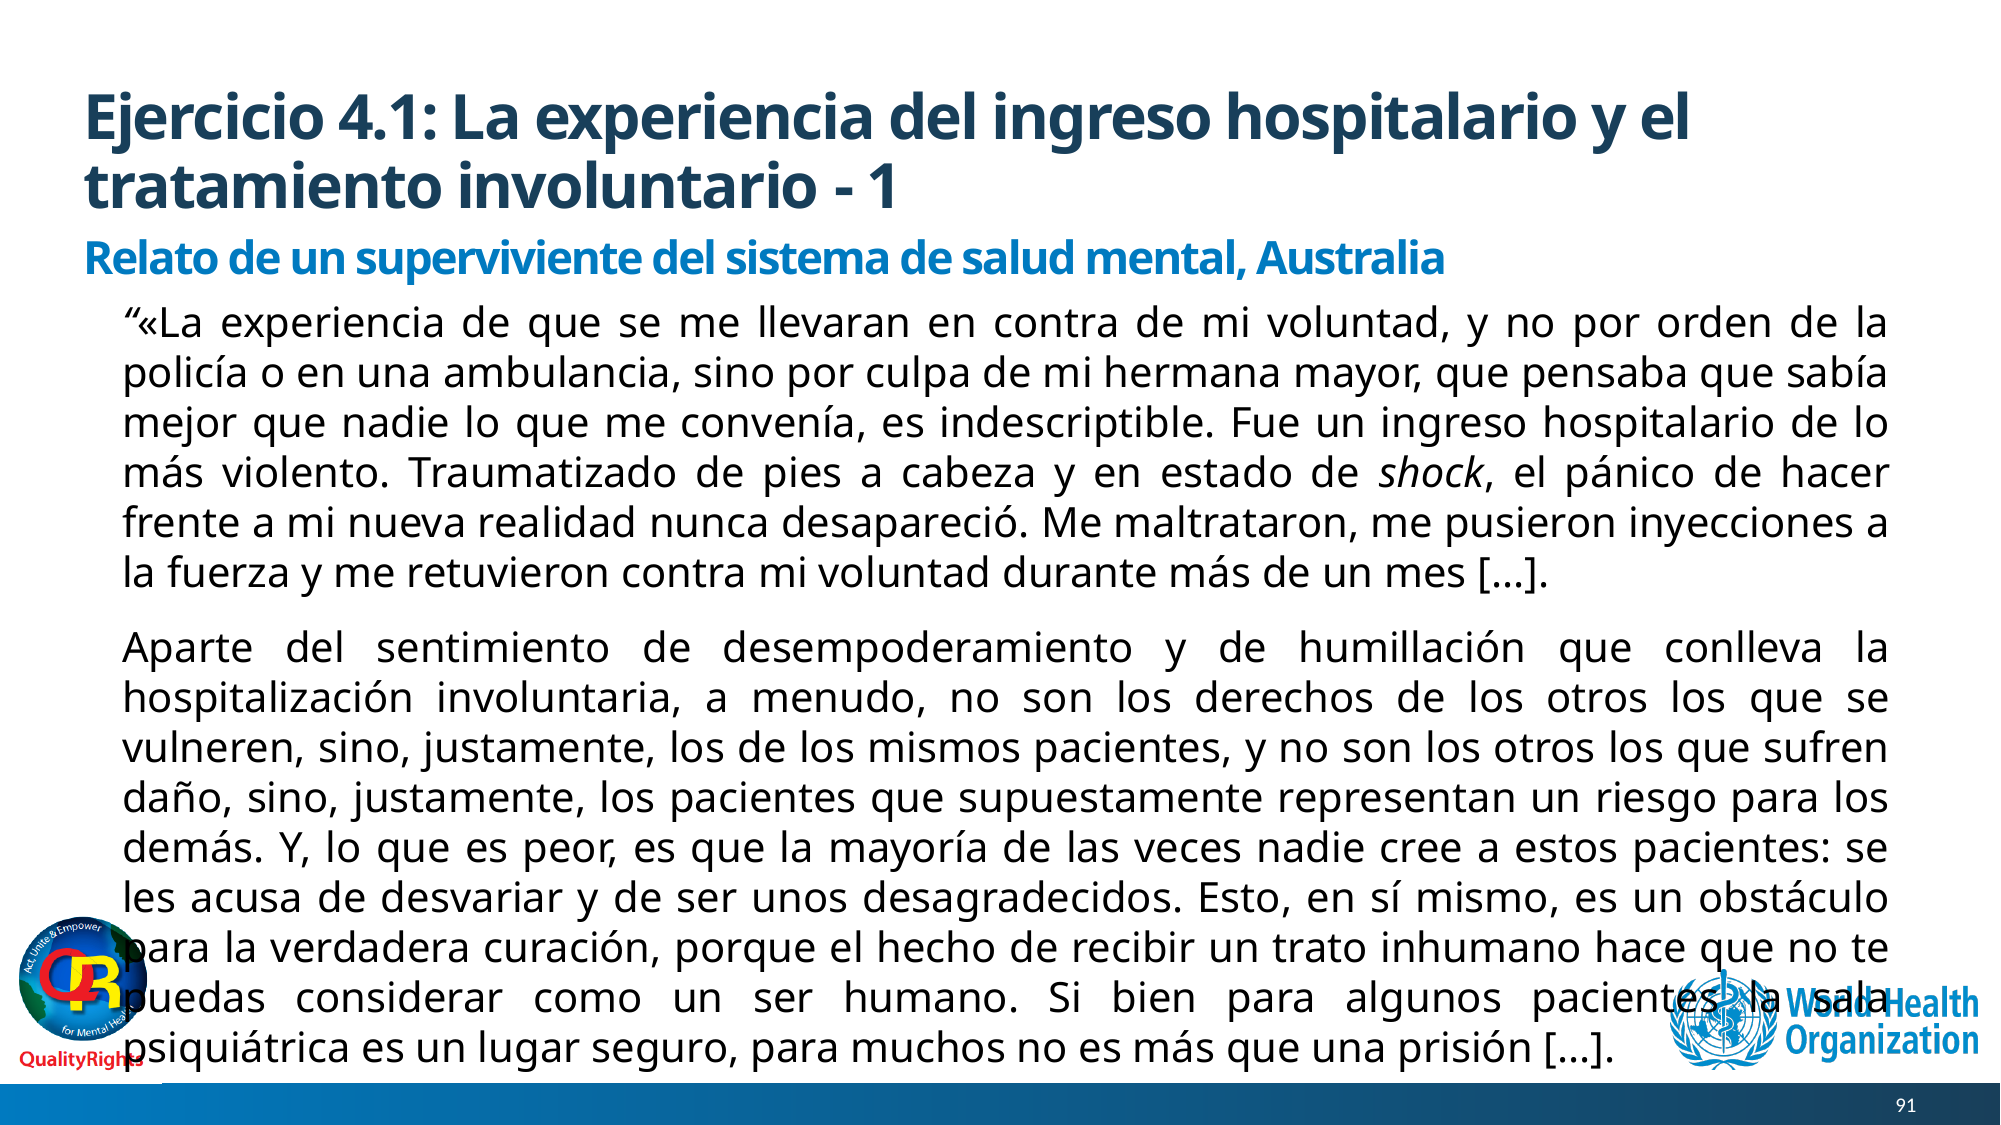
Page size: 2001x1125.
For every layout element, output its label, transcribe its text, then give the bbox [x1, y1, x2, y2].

picture [1716, 1064, 1731, 1070]
picture [0, 899, 162, 1084]
list “«La experiencia de que se me llevaran en contra de mi voluntad, y no por orden de la policía o en una ambulancia, sino por culpa de mi hermana mayor, que pensaba que sabía mejor que nadie lo que me convenía, es indescriptible. Fue un ingreso hospitalario de lo más violento. Traumatizado de pies a cabeza y en estado de shock, el pánico de hacer frente a mi nueva realidad nunca desapareció. Me maltrataron, me pusieron inyecciones a la fuerza y me retuvieron contra mi voluntad durante más de un mes [...]. Aparte del sentimiento de desempoderamiento y de humillación que conlleva la hospitalización involuntaria, a menudo, no son los derechos de los otros los que se vulneren, sino, justamente, los de los mismos pacientes, y no son los otros los que sufren daño, sino, justamente, los pacientes que supuestamente representan un riesgo para los demás. Y, lo que es peor, es que la mayoría de las veces nadie cree a estos pacientes: se les acusa de desvariar y de ser unos desagradecidos. Esto, en sí mismo, es un obstáculo para la verdadera curación, porque el hecho de recibir un trato inhumano hace que no te puedas considerar como un ser humano. Si bien para algunos pacientes la sala psiquiátrica es un lugar seguro, para muchos no es más que una prisión [...]. [122, 288, 1891, 972]
picture [1678, 1024, 1682, 1034]
picture [1711, 1021, 1722, 1029]
title Ejercicio 4.1: La experiencia del ingreso hospitalario y el tratamiento involuntario - 1 [83, 83, 1903, 166]
picture [1670, 969, 1978, 1070]
slide_number 91 [1646, 1086, 1917, 1122]
picture [1726, 988, 1733, 999]
list Relato de un superviviente del sistema de salud mental, Australia [83, 224, 1917, 284]
picture [1725, 1040, 1747, 1054]
picture [1670, 1029, 1716, 1070]
